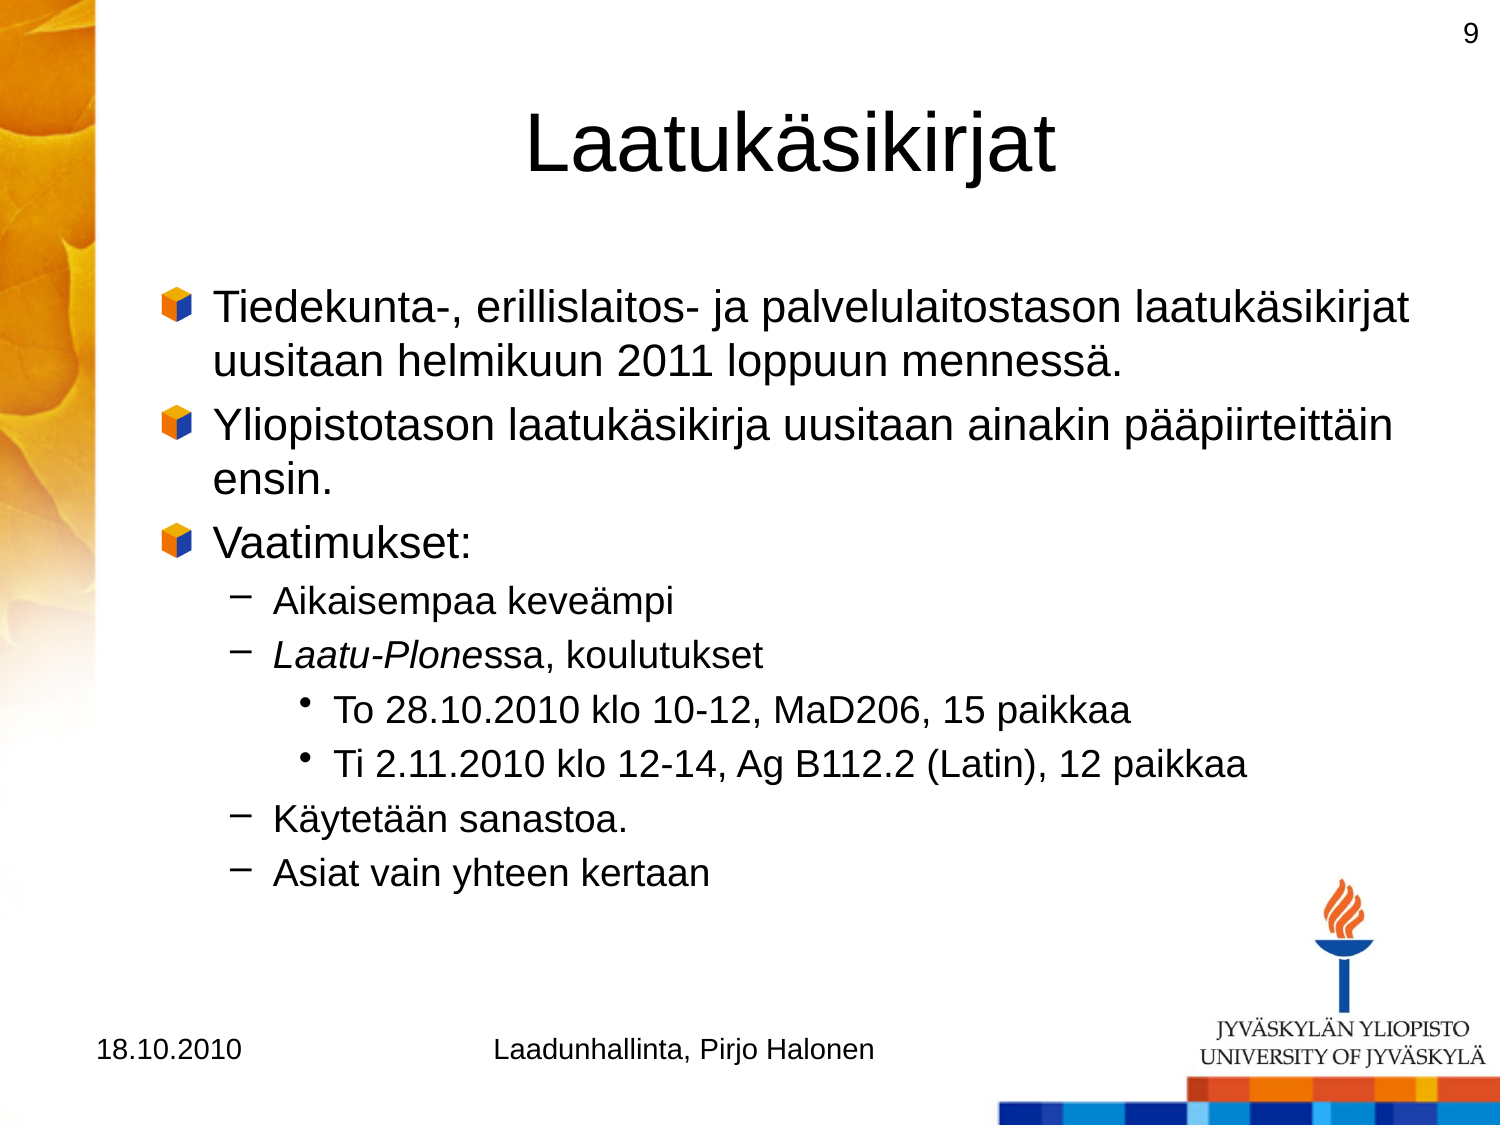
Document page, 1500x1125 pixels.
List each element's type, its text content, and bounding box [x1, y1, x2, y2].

title Laatukäsikirjat [145, 44, 1436, 232]
footer Laadunhallinta, Pirjo Halonen [478, 1022, 954, 1078]
picture [0, 0, 1500, 1125]
list Tiedekunta-, erillislaitos- ja palvelulaitostason laatukäsikirjat uusitaan helmikuun 2011 loppuun mennessä. Yliopistotason laatukäsikirja uusitaan ainakin pääpiirteittäin ensin. Vaatimukset: Aikaisempaa keveämpi Laatu-Plonessa, koulutukset To 28.10.2010 klo 10-12, MaD206, 15 paikkaa Ti 2.11.2010 klo 12-14, Ag B112.2 (Latin), 12 paikkaa Käytetään sanastoa. Asiat vain yhteen kertaan [145, 269, 1436, 953]
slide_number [80, 1022, 432, 1078]
slide_number 9 [1427, 6, 1495, 67]
